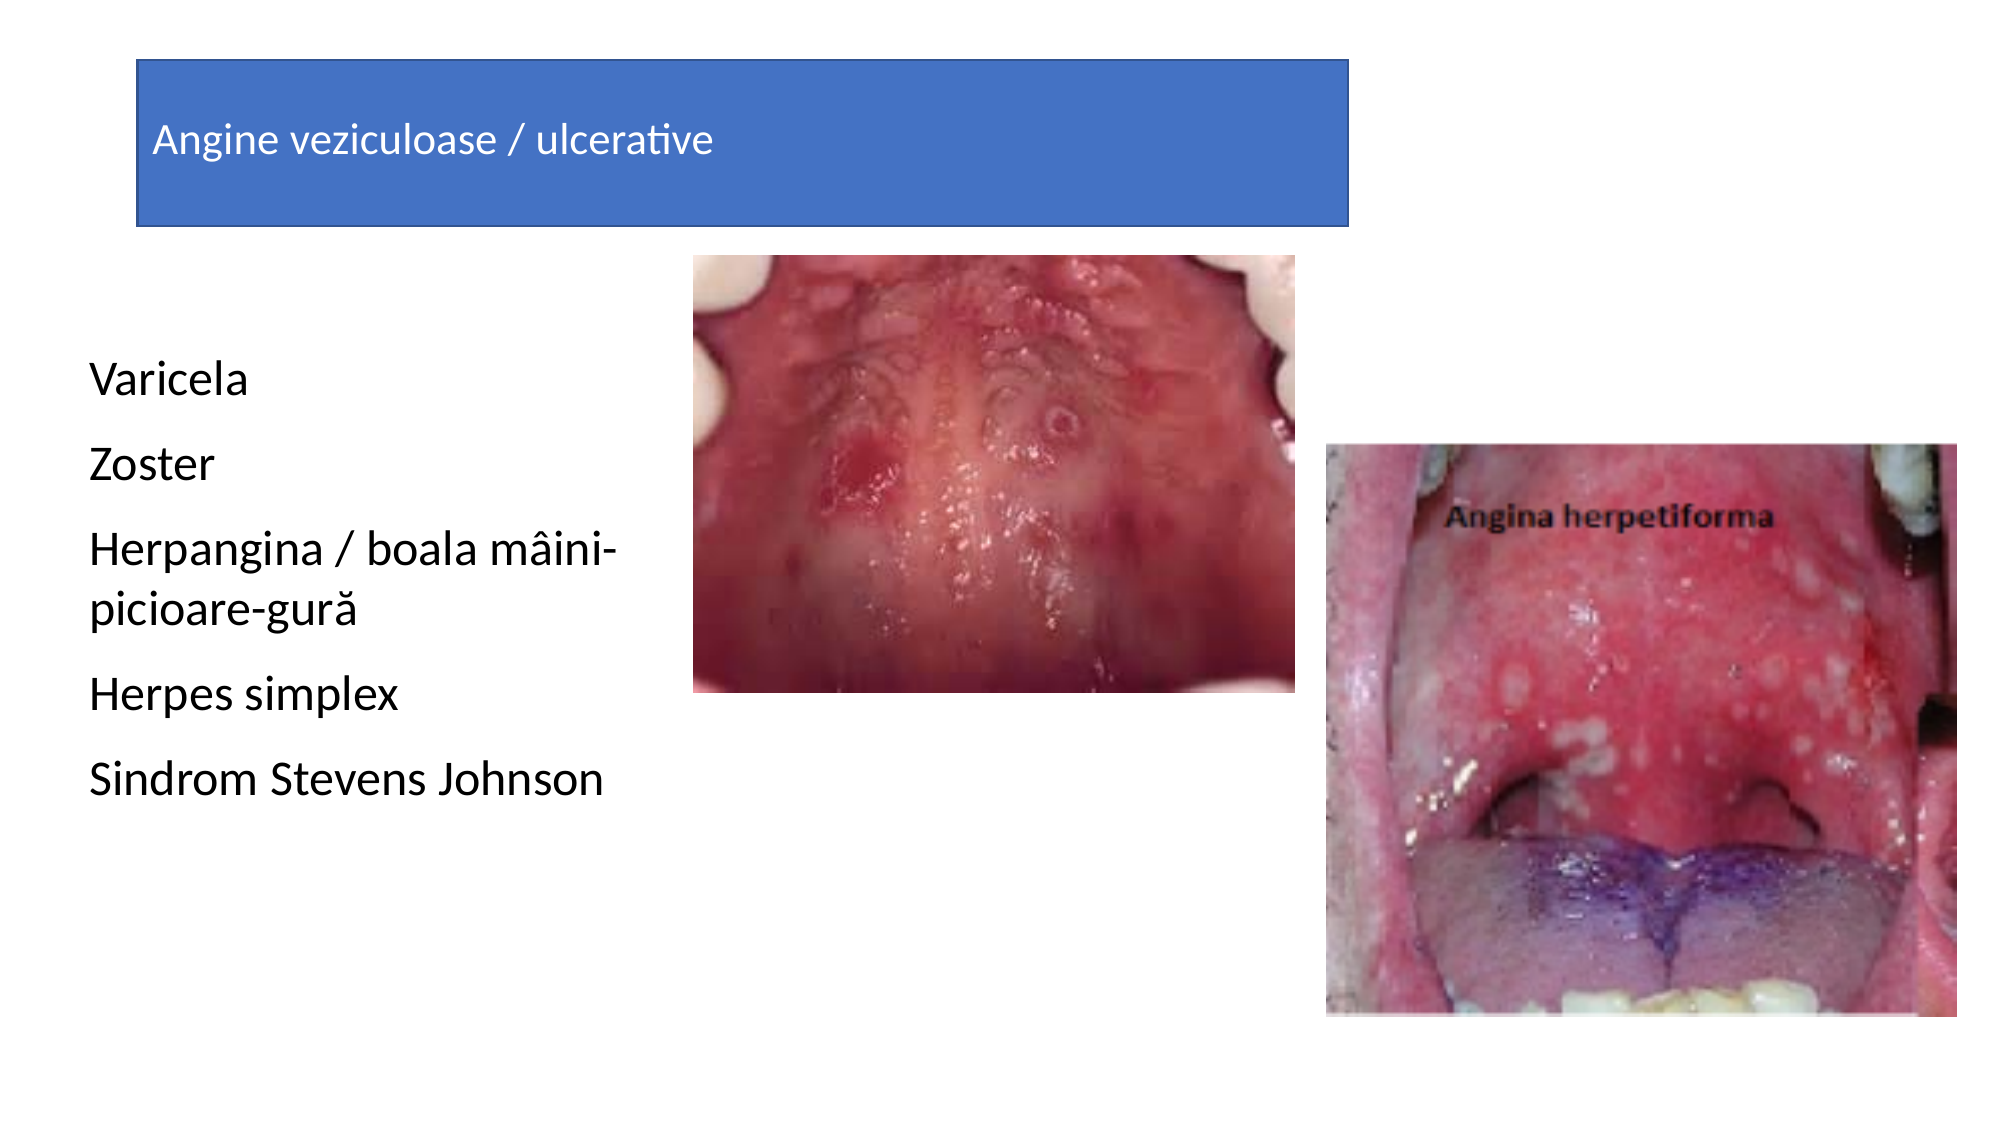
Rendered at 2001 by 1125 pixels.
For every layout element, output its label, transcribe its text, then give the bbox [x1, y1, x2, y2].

title Angine veziculoase / ulcerative [136, 59, 1349, 227]
text_box Varicela Zoster Herpangina / boala mâini-picioare-gură Herpes simplex Sindrom Stevens Johnson [74, 338, 721, 814]
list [693, 255, 1295, 693]
picture [1326, 439, 1957, 1017]
